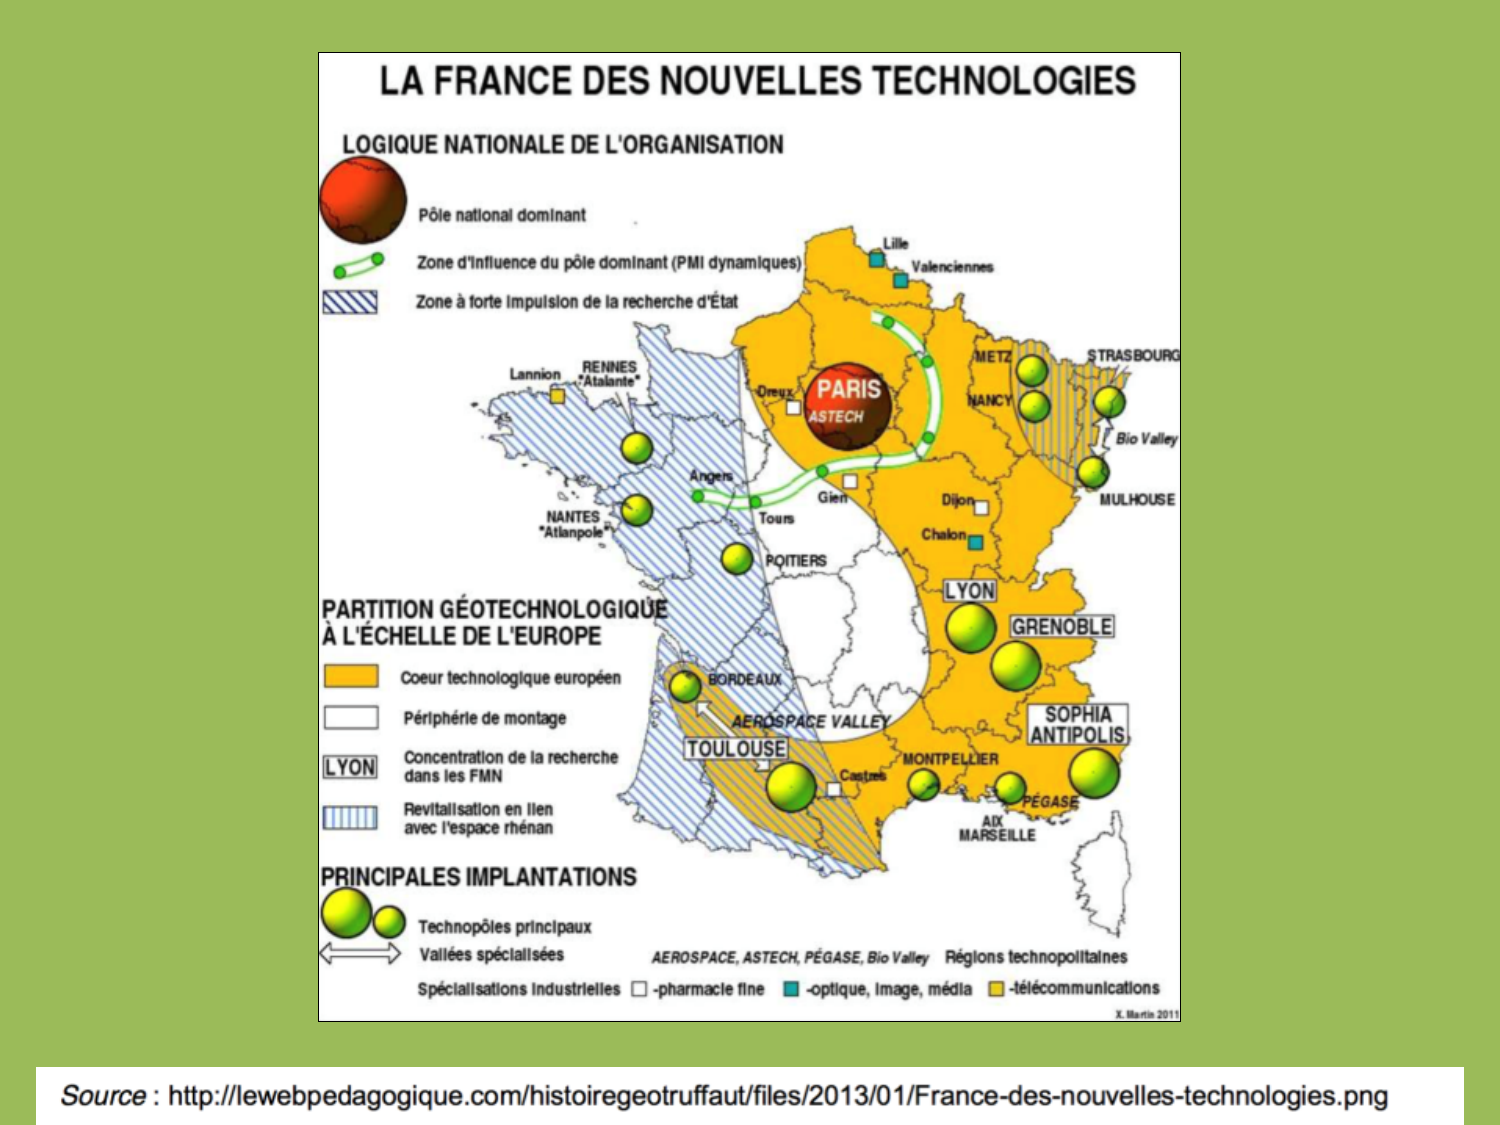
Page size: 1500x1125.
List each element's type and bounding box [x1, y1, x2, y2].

picture [318, 52, 1182, 1022]
picture [35, 1067, 1465, 1125]
